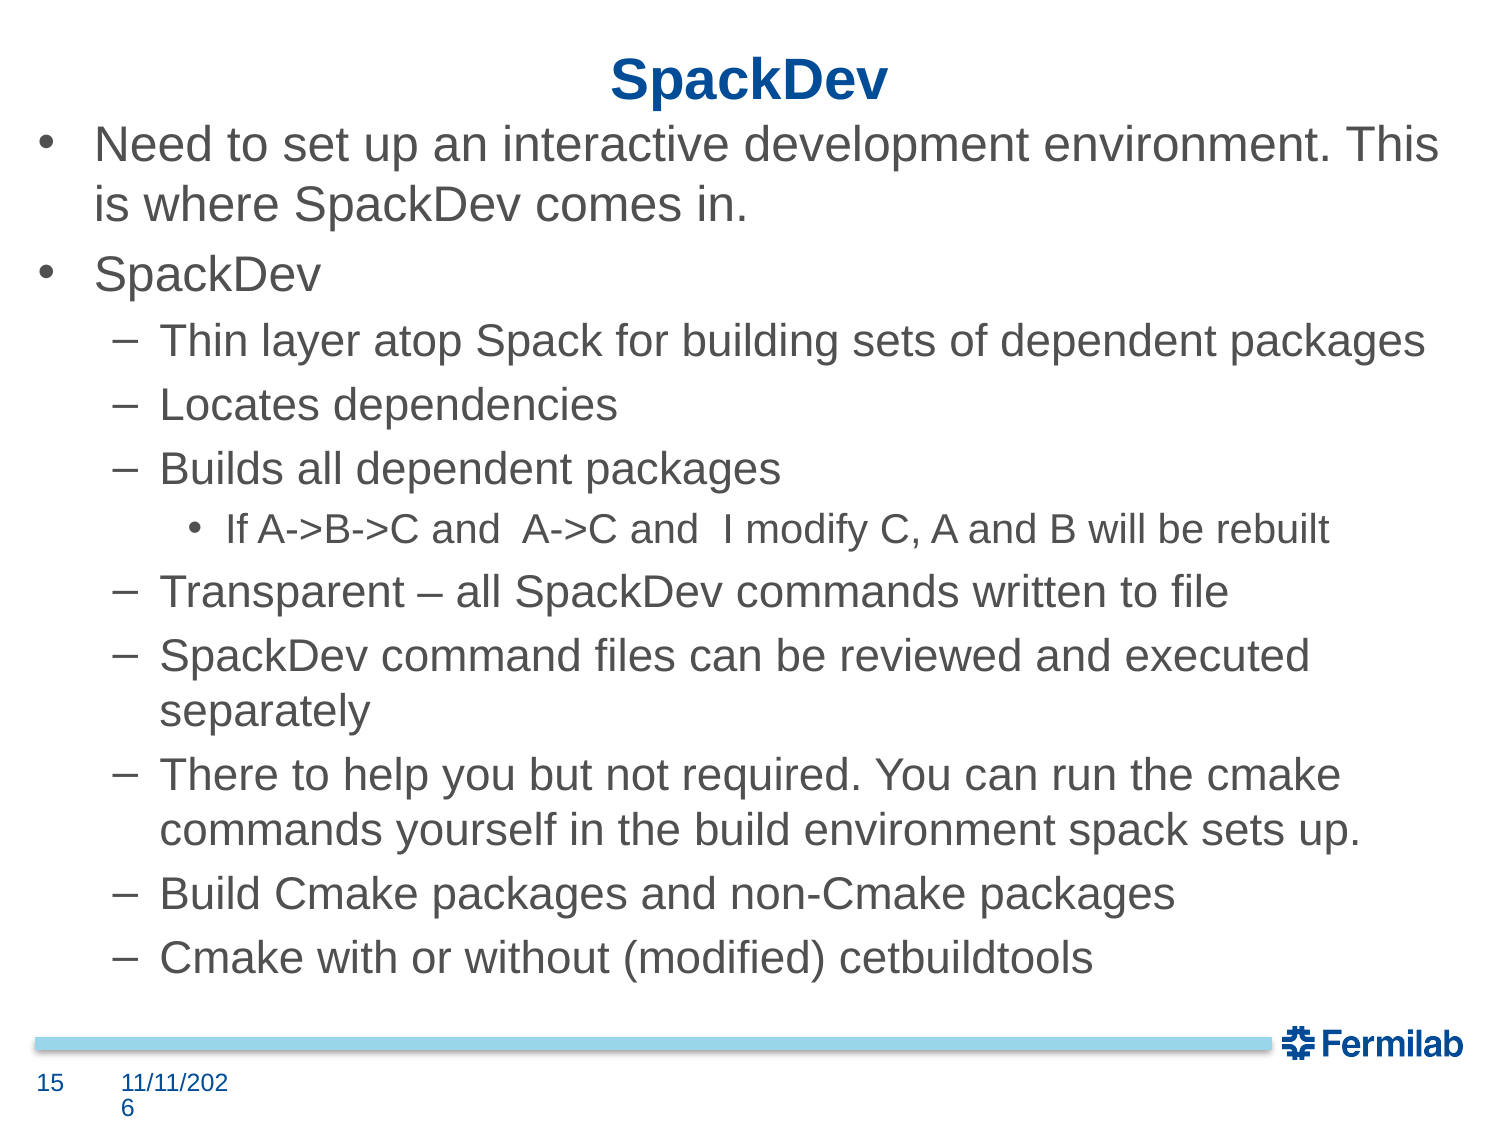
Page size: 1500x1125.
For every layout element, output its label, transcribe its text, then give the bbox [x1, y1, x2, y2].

picture [1282, 1026, 1463, 1060]
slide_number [120, 1066, 232, 1107]
slide_number 15 [36, 1066, 105, 1106]
list Need to set up an interactive development environment. This is where SpackDev comes in. SpackDev Thin layer atop Spack for building sets of dependent packages Locates dependencies Builds all dependent packages If A->B->C and A->C and I modify C, A and B will be rebuilt Transparent – all SpackDev commands written to file SpackDev command files can be reviewed and executed separately There to help you but not required. You can run the cmake commands yourself in the build environment spack sets up. Build Cmake packages and non-Cmake packages Cmake with or without (modified) cetbuildtools [37, 112, 1461, 1015]
title SpackDev [37, 41, 1463, 112]
